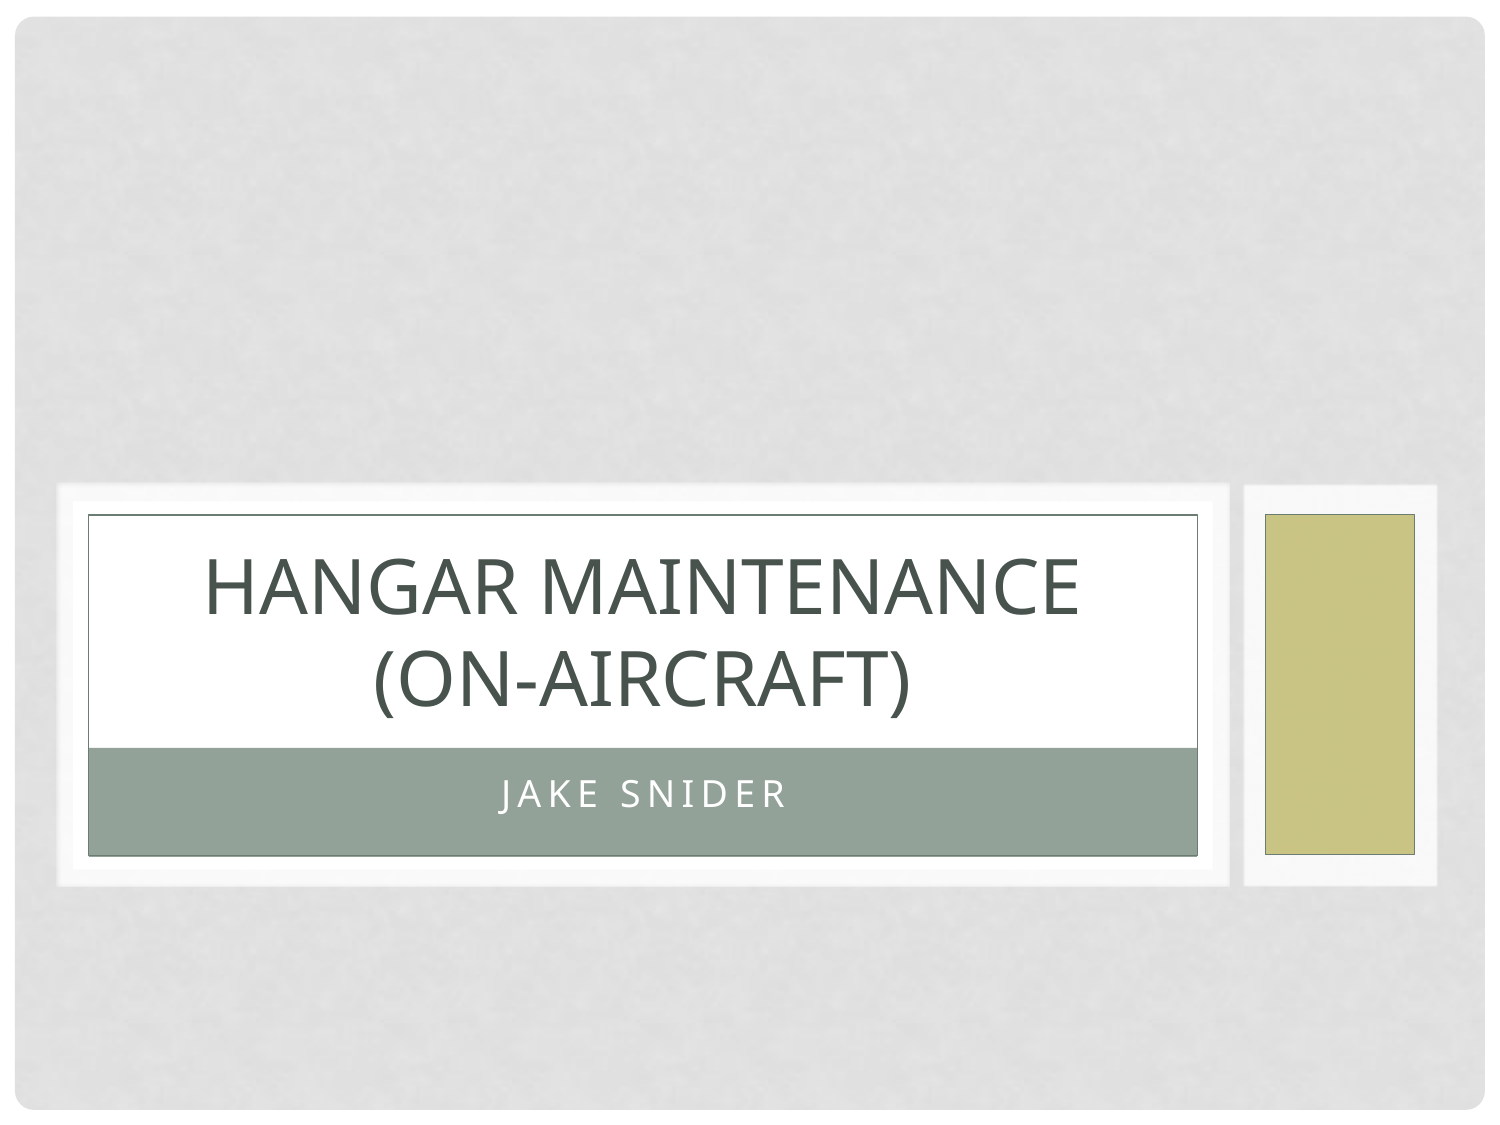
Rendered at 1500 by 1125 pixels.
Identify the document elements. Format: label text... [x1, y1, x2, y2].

title Hangar Maintenance (on-Aircraft) [99, 529, 1187, 730]
subtitle Jake Snider [105, 762, 1181, 838]
